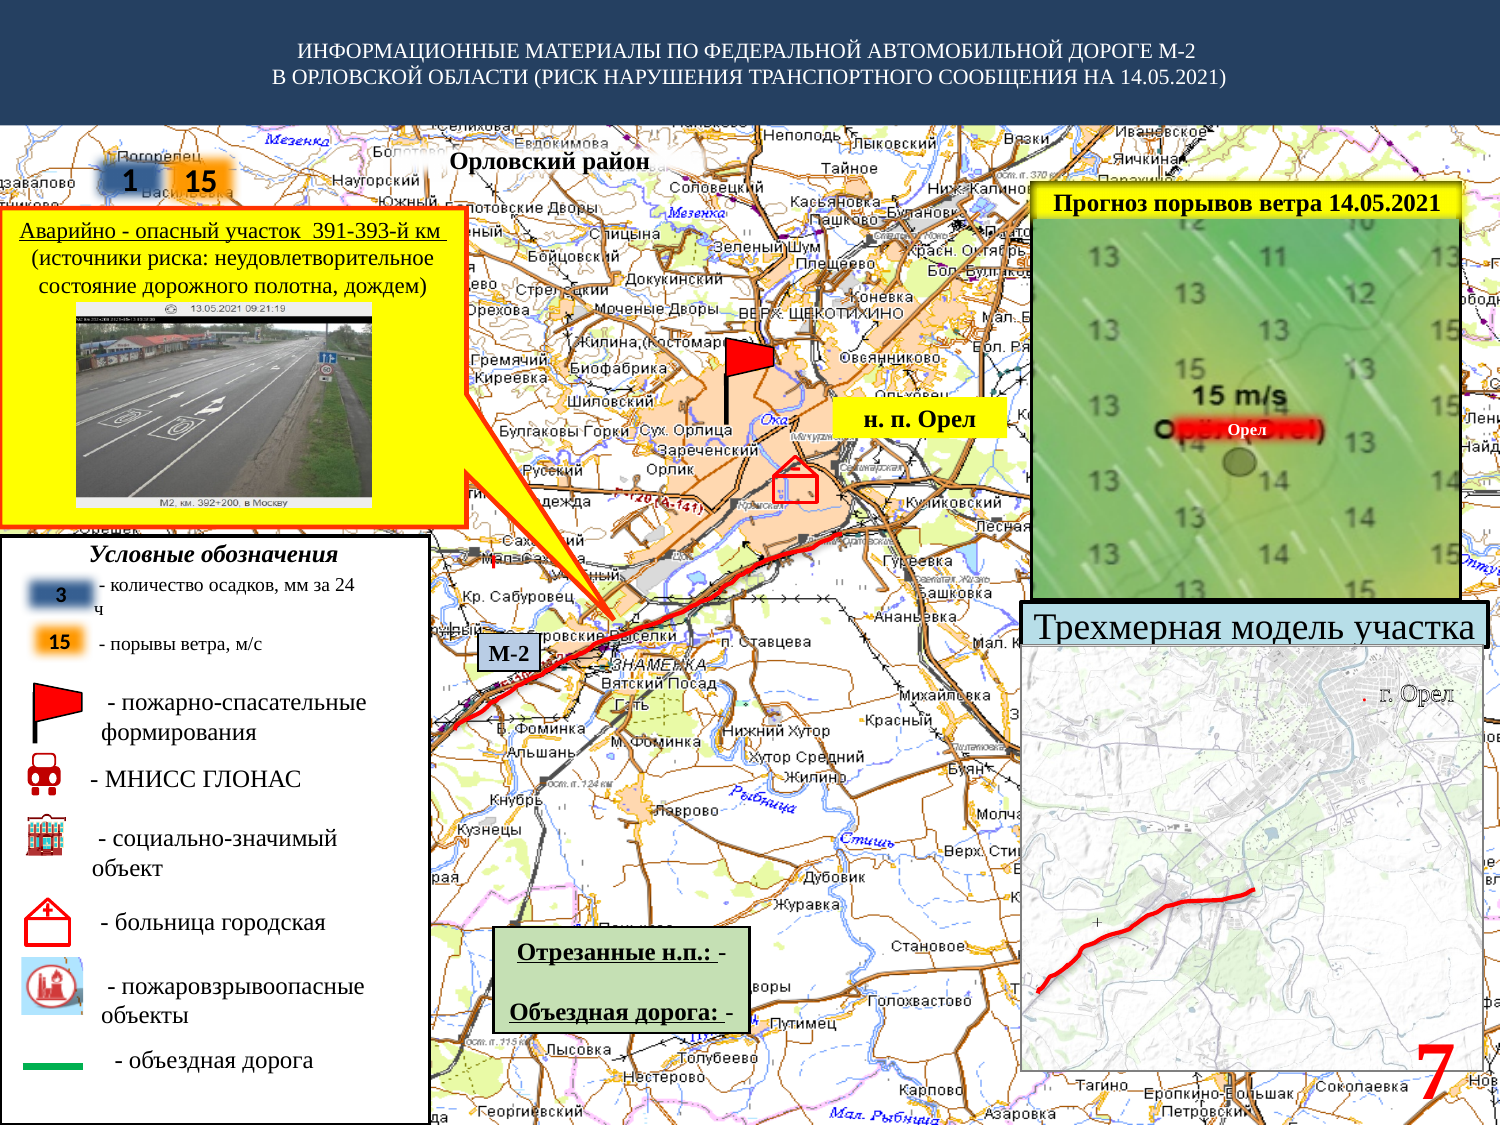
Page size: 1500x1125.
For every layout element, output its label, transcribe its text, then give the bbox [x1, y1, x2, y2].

text_box ИНФОРМАЦИОННЫЕ МАТЕРИАЛЫ ПО ФЕДЕРАЛЬНОЙ АВТОМОБИЛЬНОЙ ДОРОГЕ М-2 В ОРЛОВСКОЙ ОБЛАСТИ (РИСК НАРУШЕНИЯ ТРАНСПОРТНОГО СООБЩЕНИЯ НА 14.05.2021) [0, 0, 1500, 125]
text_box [773, 455, 818, 503]
picture [0, 125, 1500, 1125]
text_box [0, 522, 432, 1125]
